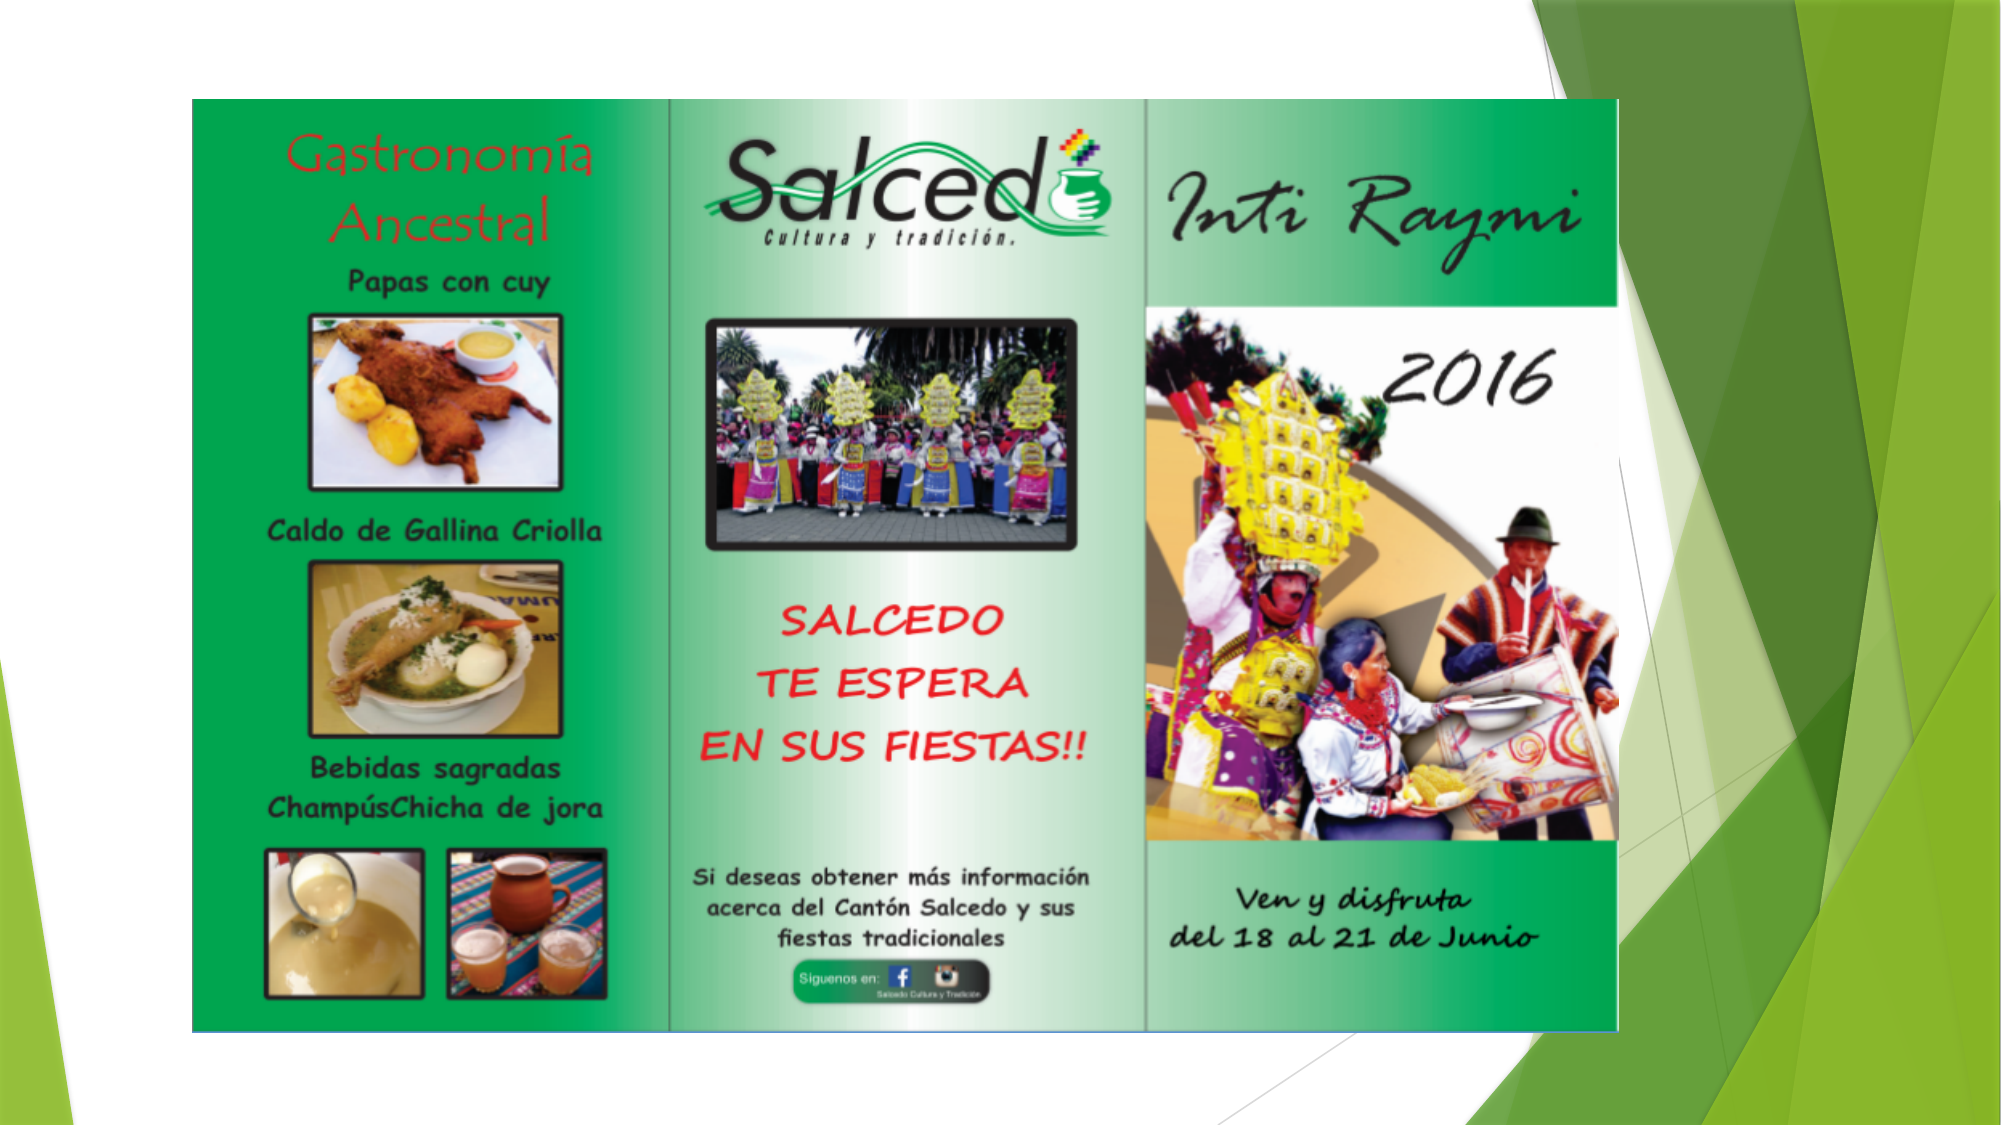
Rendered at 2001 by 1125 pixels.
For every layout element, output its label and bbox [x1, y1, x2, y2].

picture [191, 99, 1619, 1034]
